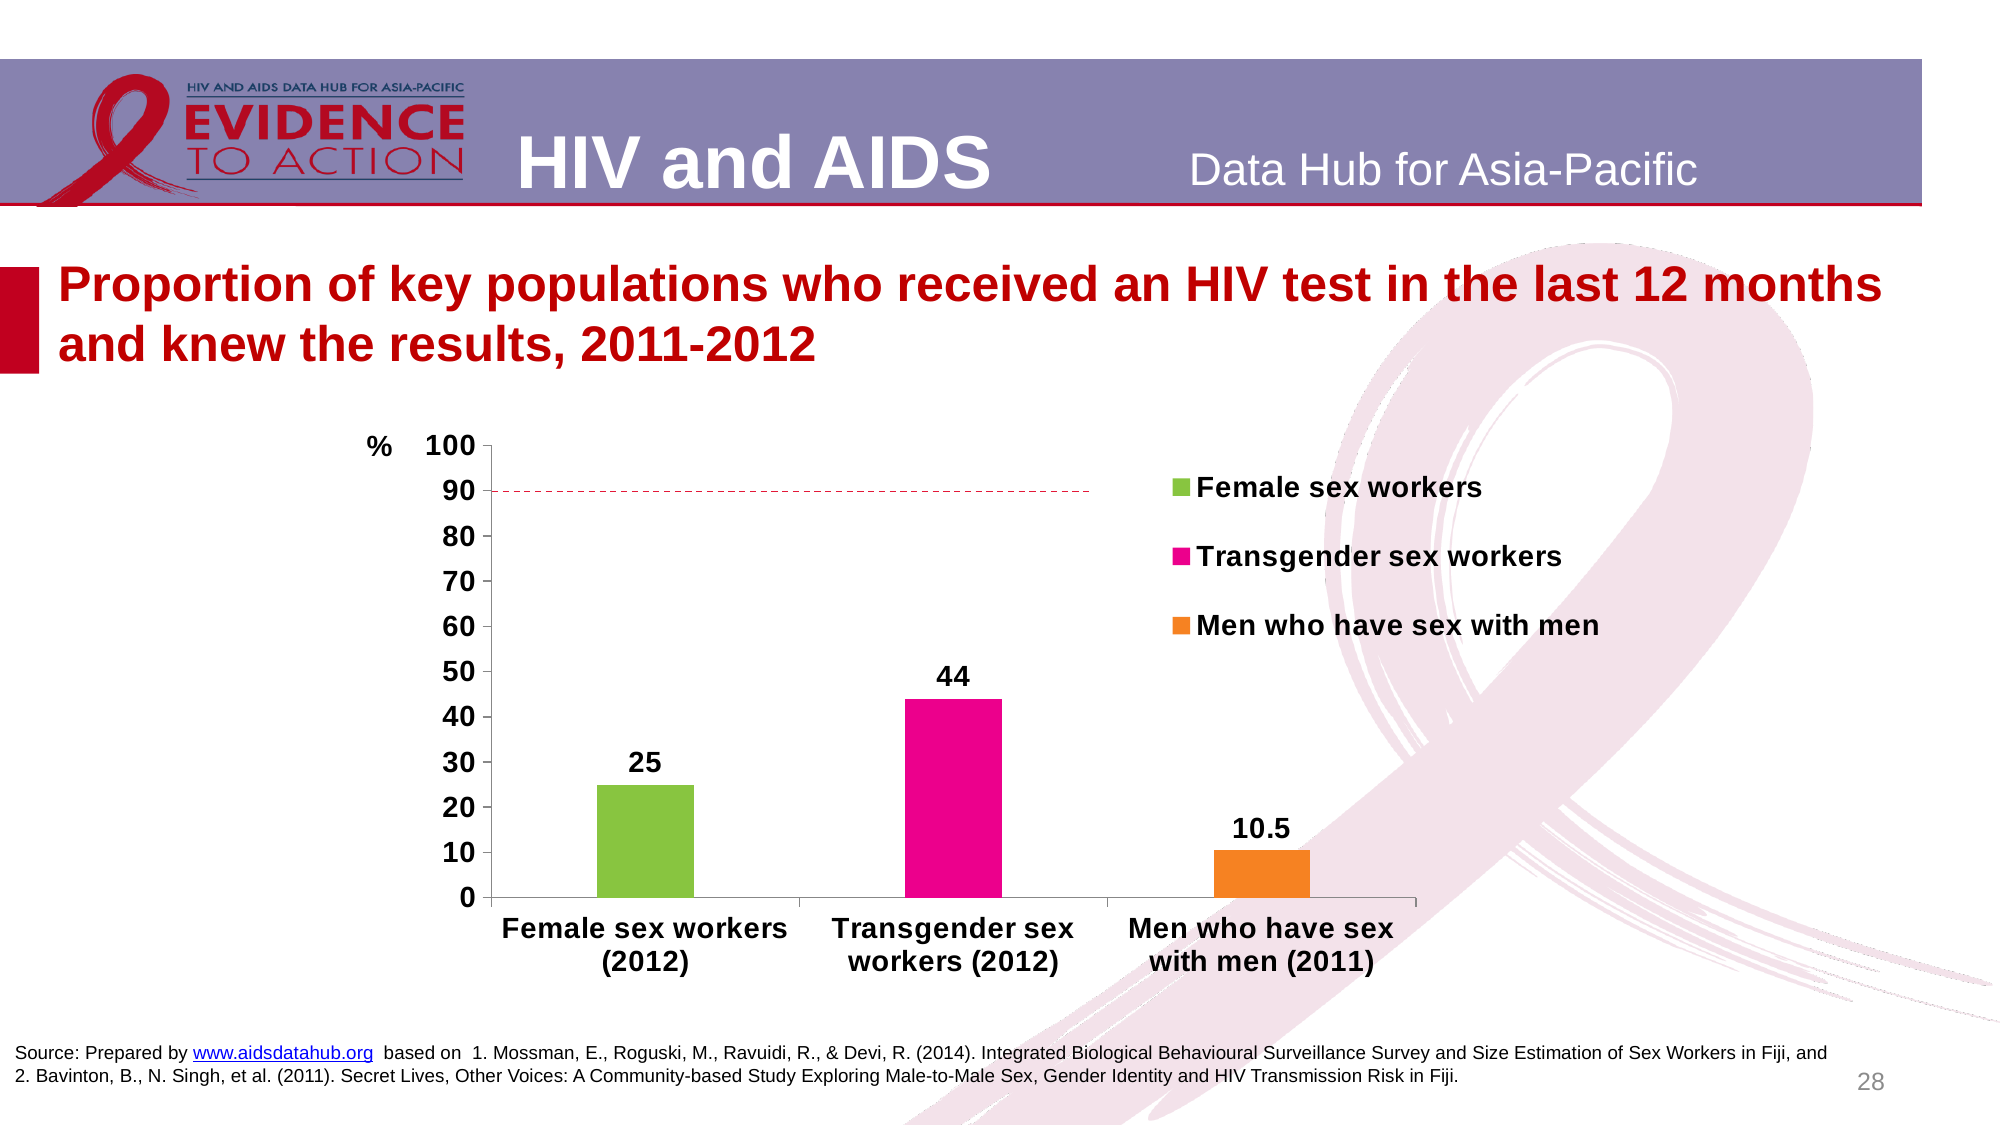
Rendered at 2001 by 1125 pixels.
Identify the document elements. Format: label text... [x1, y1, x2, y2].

text_box Source: Prepared by www.aidsdatahub.org based on 1. Mossman, E., Roguski, M., Ravuidi, R., & Devi, R. (2014). Integrated Biological Behavioural Surveillance Survey and Size Estimation of Sex Workers in Fiji, and 2. Bavinton, B., N. Singh, et al. (2011). Secret Lives, Other Voices: A Community-based Study Exploring Male-to-Male Sex, Gender Identity and HIV Transmission Risk in Fiji. [0, 1033, 1857, 1094]
picture [11, 74, 469, 207]
chart [338, 420, 1626, 1036]
picture [706, 181, 2000, 1125]
title Proportion of key populations who received an HIV test in the last 12 months and knew the results, 2011-2012 [43, 243, 1900, 327]
slide_number 28 [1781, 1042, 1900, 1103]
